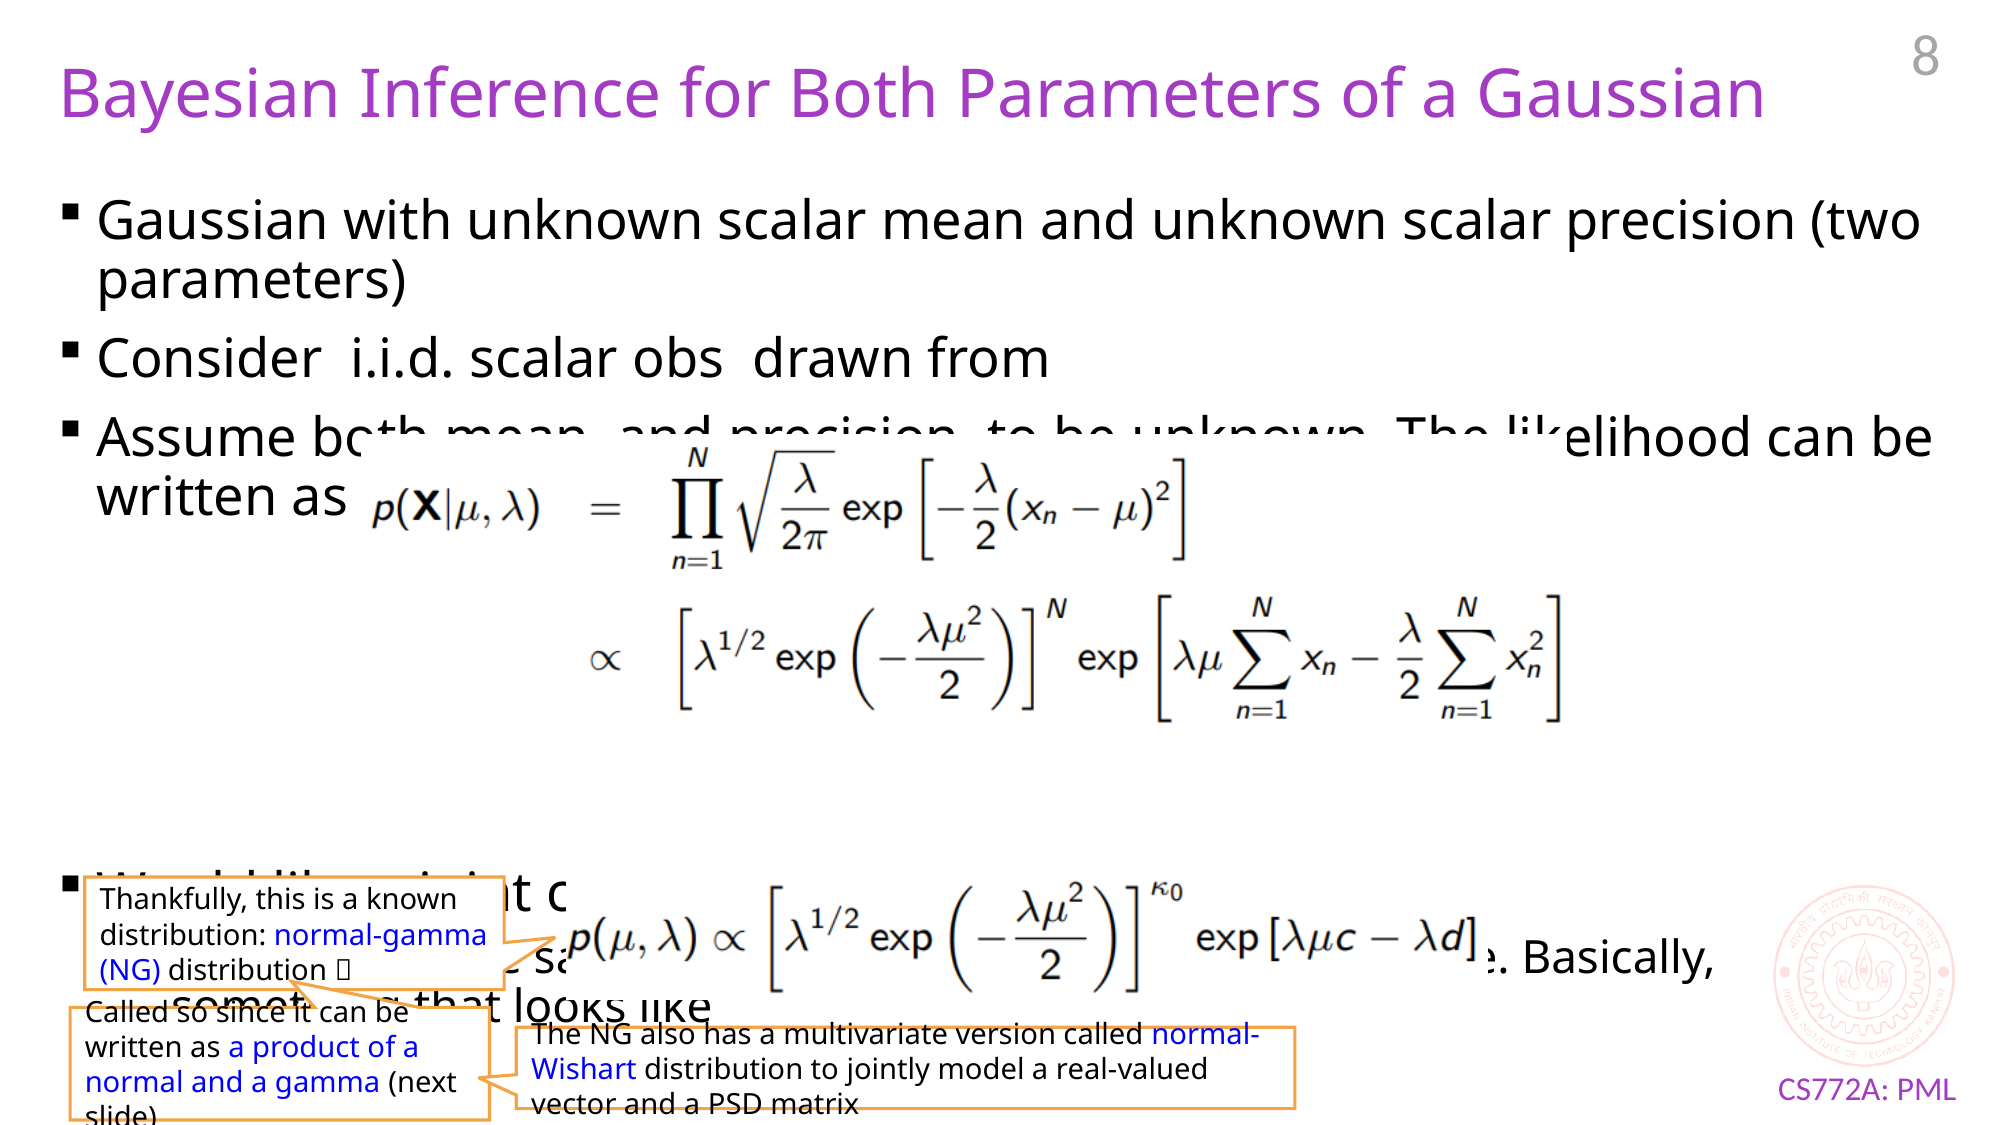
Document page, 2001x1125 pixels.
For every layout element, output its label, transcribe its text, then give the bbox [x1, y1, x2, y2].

text_box Thankfully, this is a known distribution: normal-gamma (NG) distribution  [83, 875, 556, 991]
title Bayesian Inference for Both Parameters of a Gaussian [43, 27, 1970, 163]
text_box 8 [1857, 22, 1957, 83]
picture [361, 434, 1567, 732]
text_box The NG also has a multivariate version called normal-Wishart distribution to jointly model a real-valued vector and a PSD matrix [478, 1026, 1296, 1110]
text_box Called so since it can be written as a product of a normal and a gamma (next slide) [69, 979, 491, 1122]
picture [566, 866, 1488, 1000]
